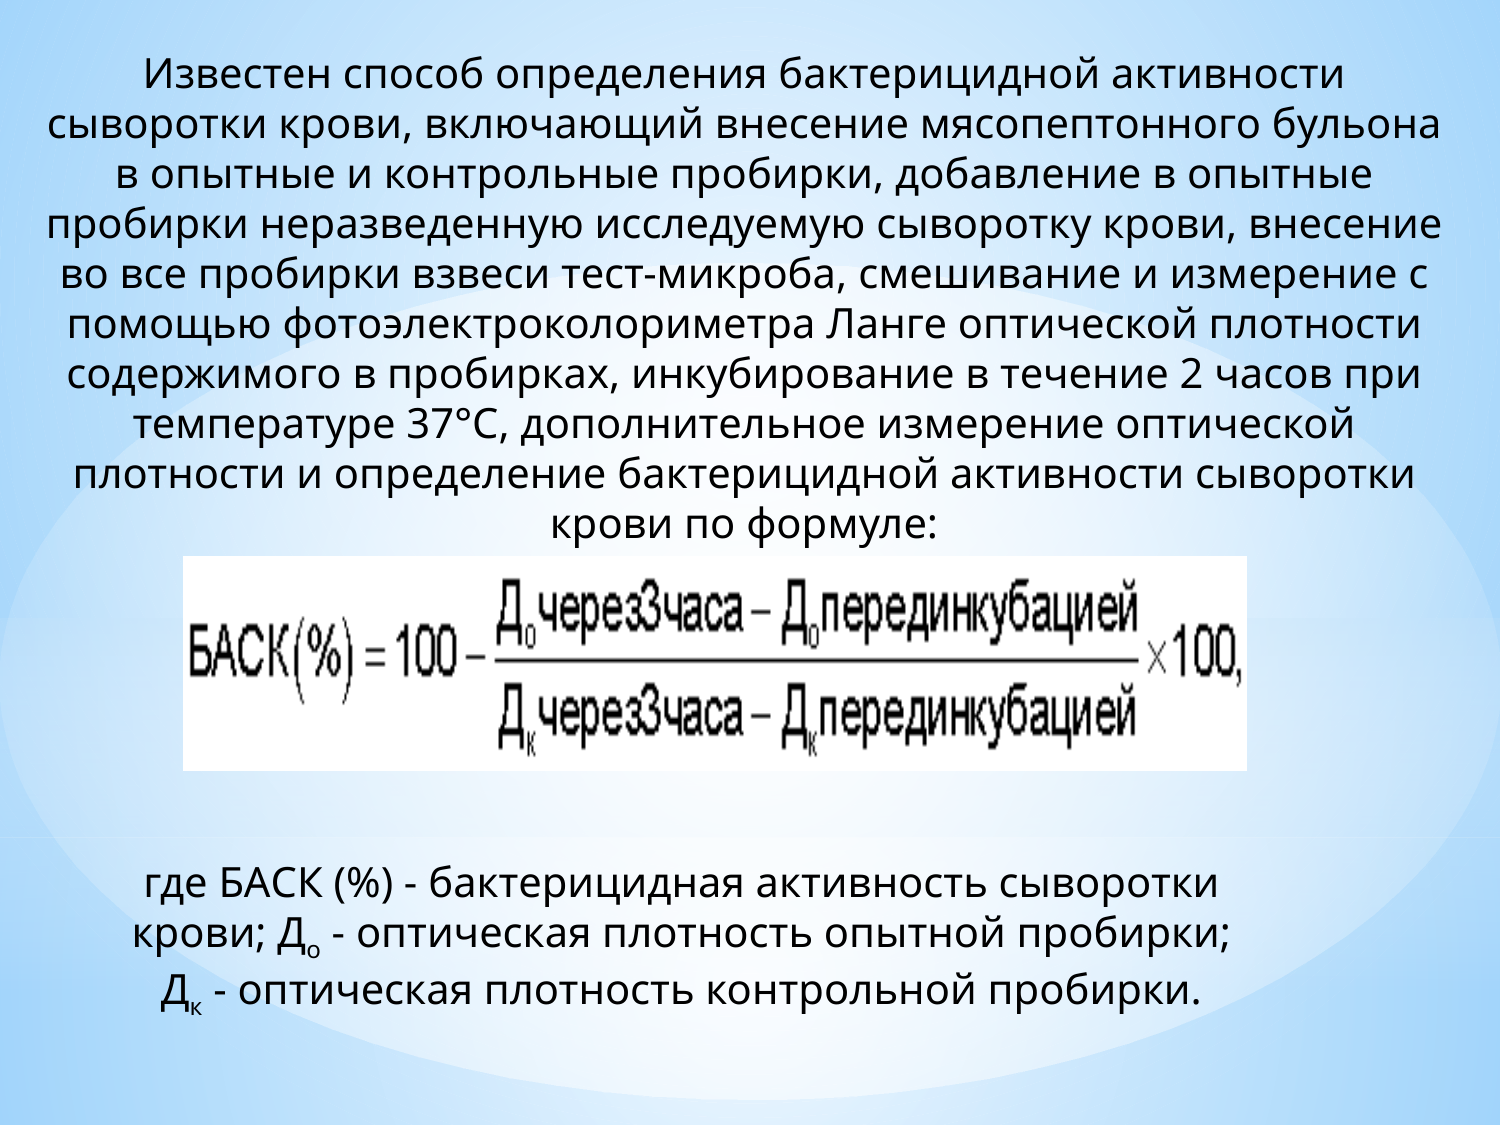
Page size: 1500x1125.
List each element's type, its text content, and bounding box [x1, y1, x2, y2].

picture [182, 555, 1247, 772]
text_box где БАСК (%) - бактерицидная активность сыворотки крови; До - оптическая плотность опытной пробирки; Дк - оптическая плотность контрольной пробирки. [79, 848, 1284, 1028]
text_box Известен способ определения бактерицидной активности сыворотки крови, включающий внесение мясопептонного бульона в опытные и контрольные пробирки, добавление в опытные пробирки неразведенную исследуемую сыворотку крови, внесение во все пробирки взвеси тест-микроба, смешивание и измерение с помощью фотоэлектроколориметра Ланге оптической плотности содержимого в пробирках, инкубирование в течение 2 часов при температуре 37°С, дополнительное измерение оптической плотности и определение бактерицидной активности сыворотки крови по формуле: [29, 39, 1459, 555]
